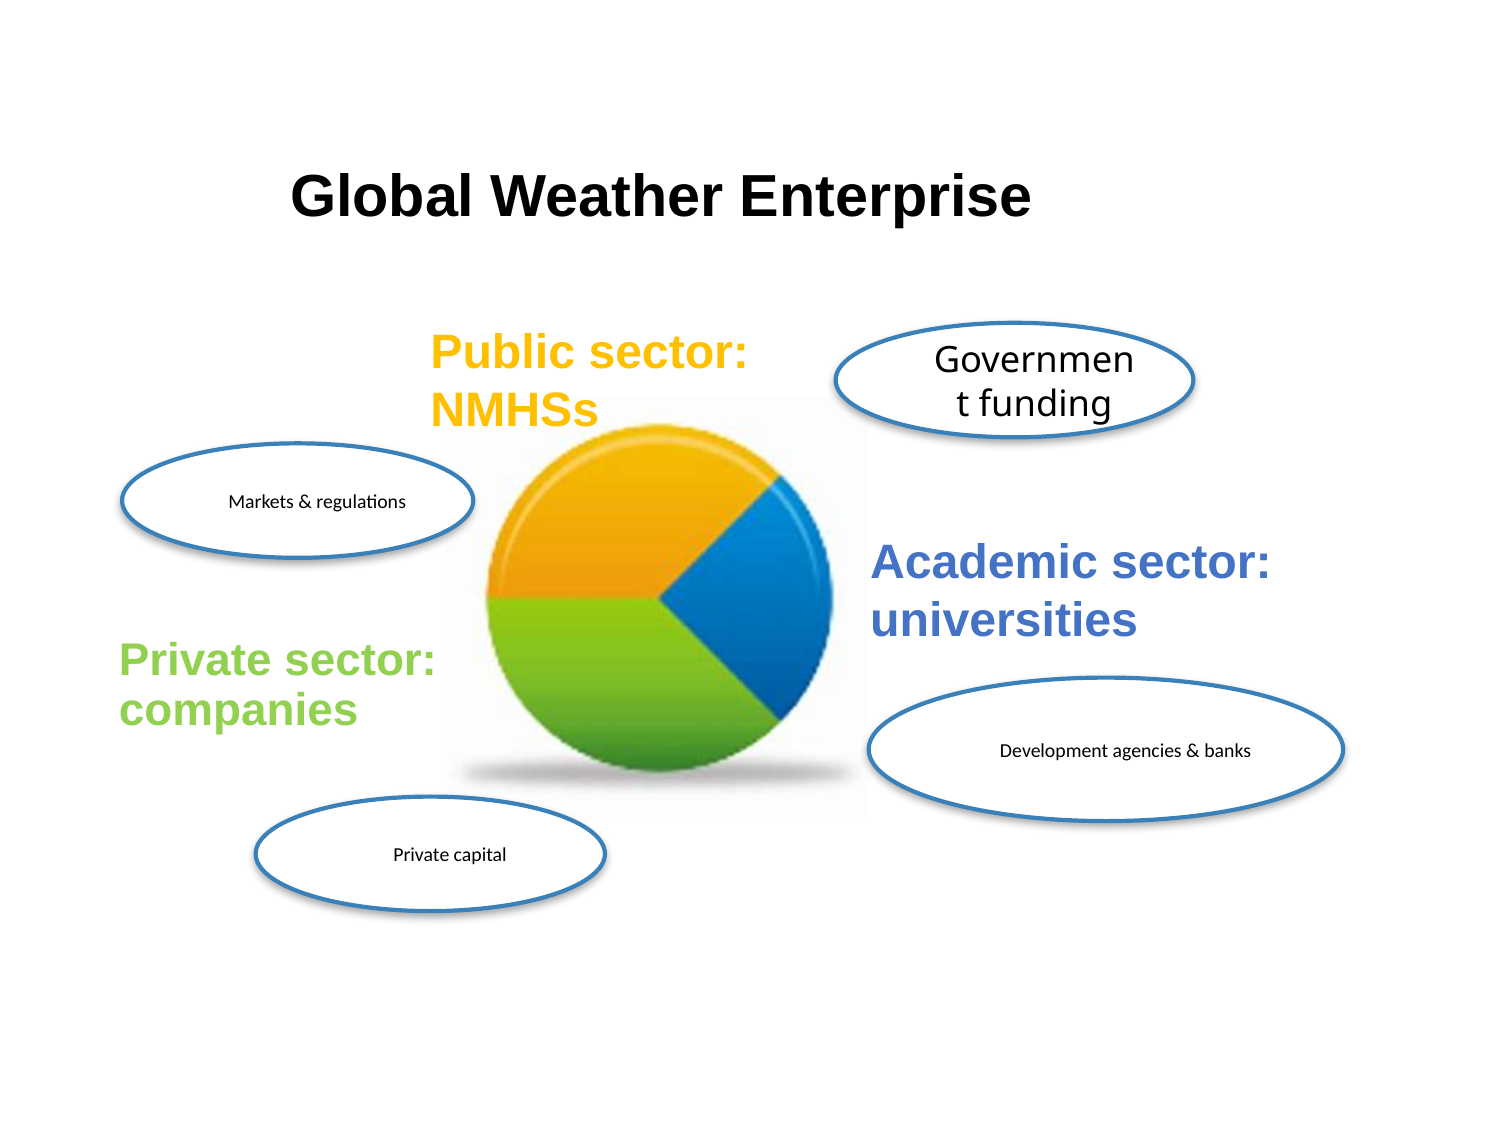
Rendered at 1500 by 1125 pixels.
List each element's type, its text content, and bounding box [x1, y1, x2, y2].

text_box Government funding [835, 322, 1194, 438]
text_box Global Weather Enterprise [275, 149, 1154, 236]
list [446, 397, 869, 822]
text_box Academic sector: universities [869, 522, 1304, 654]
text_box Markets & regulations [122, 443, 446, 558]
text_box Development agencies & banks [869, 677, 1344, 822]
text_box Public sector: NMHSs [415, 313, 774, 444]
text_box Private capital [255, 796, 605, 912]
title Private sector: companies [103, 628, 446, 743]
